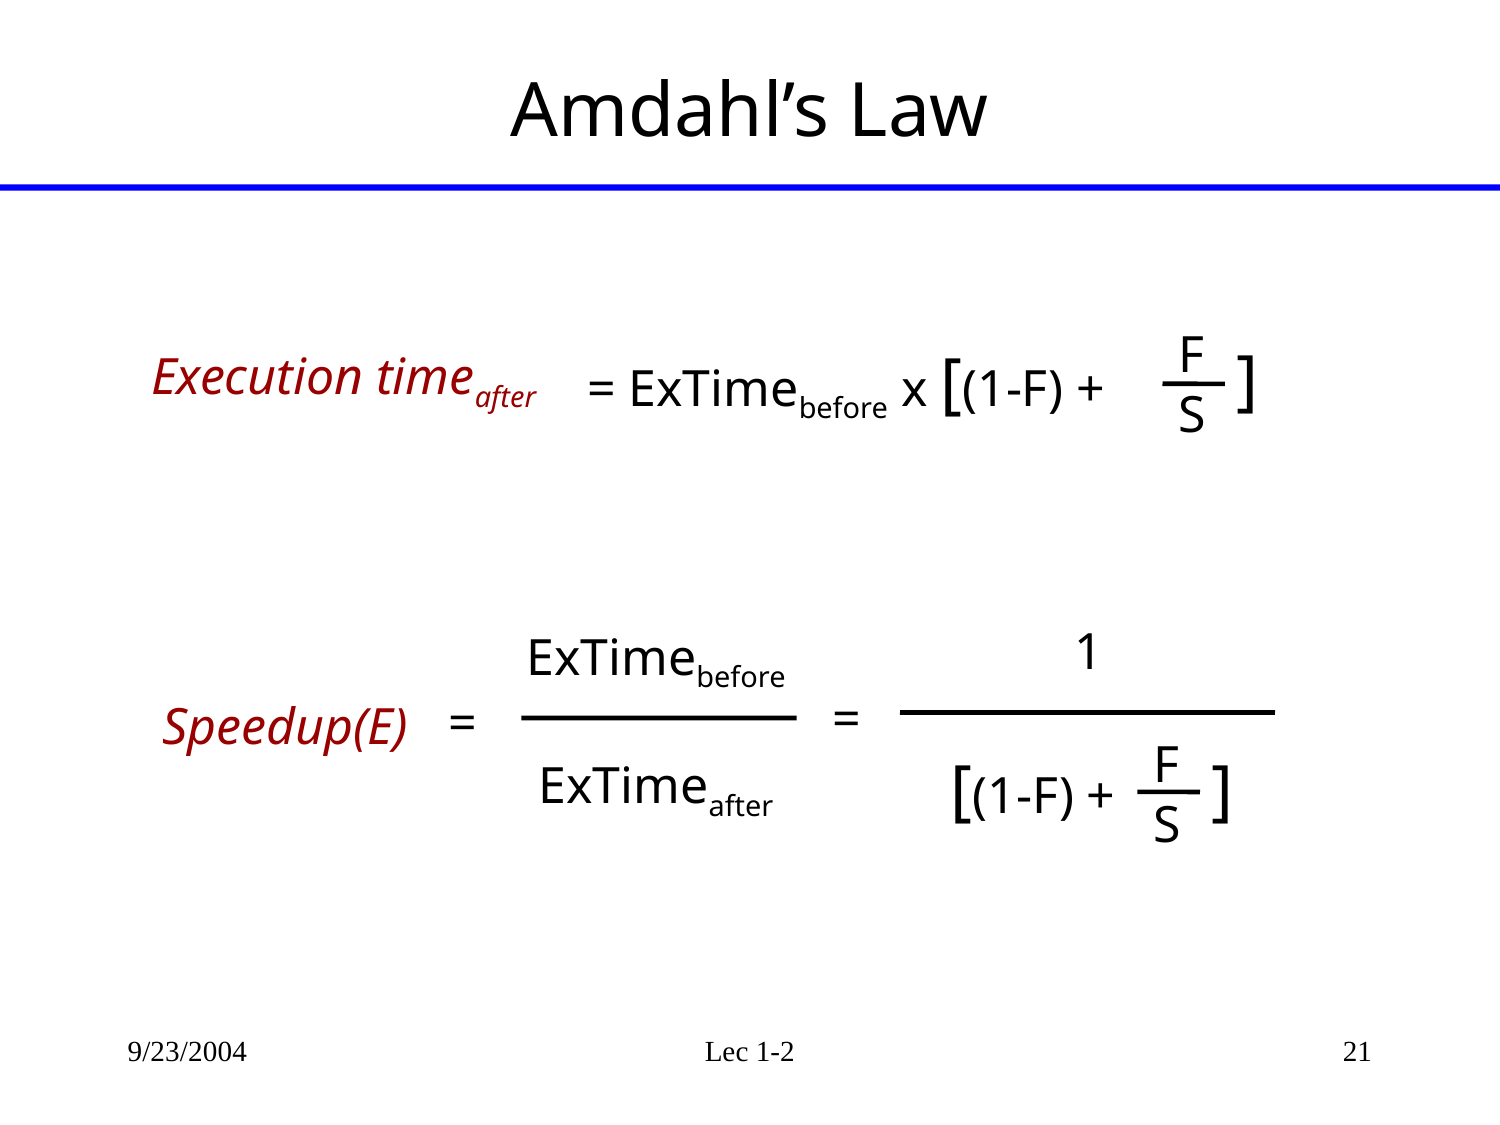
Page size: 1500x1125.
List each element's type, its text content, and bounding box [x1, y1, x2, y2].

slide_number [112, 1024, 426, 1101]
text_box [1159, 314, 1276, 451]
text_box = [818, 678, 877, 754]
slide_number 21 [1074, 1024, 1388, 1101]
footer Lec 1-2 [512, 1024, 988, 1101]
text_box Execution timeafter [136, 337, 552, 421]
title Amdahl’s Law [112, 24, 1388, 188]
text_box Speedup(E) [147, 687, 424, 763]
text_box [930, 724, 1251, 861]
text_box = ExTimebefore x [(1-F) + [572, 332, 1154, 433]
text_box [499, 617, 813, 813]
text_box 1 [1060, 612, 1113, 688]
text_box = [433, 682, 492, 758]
